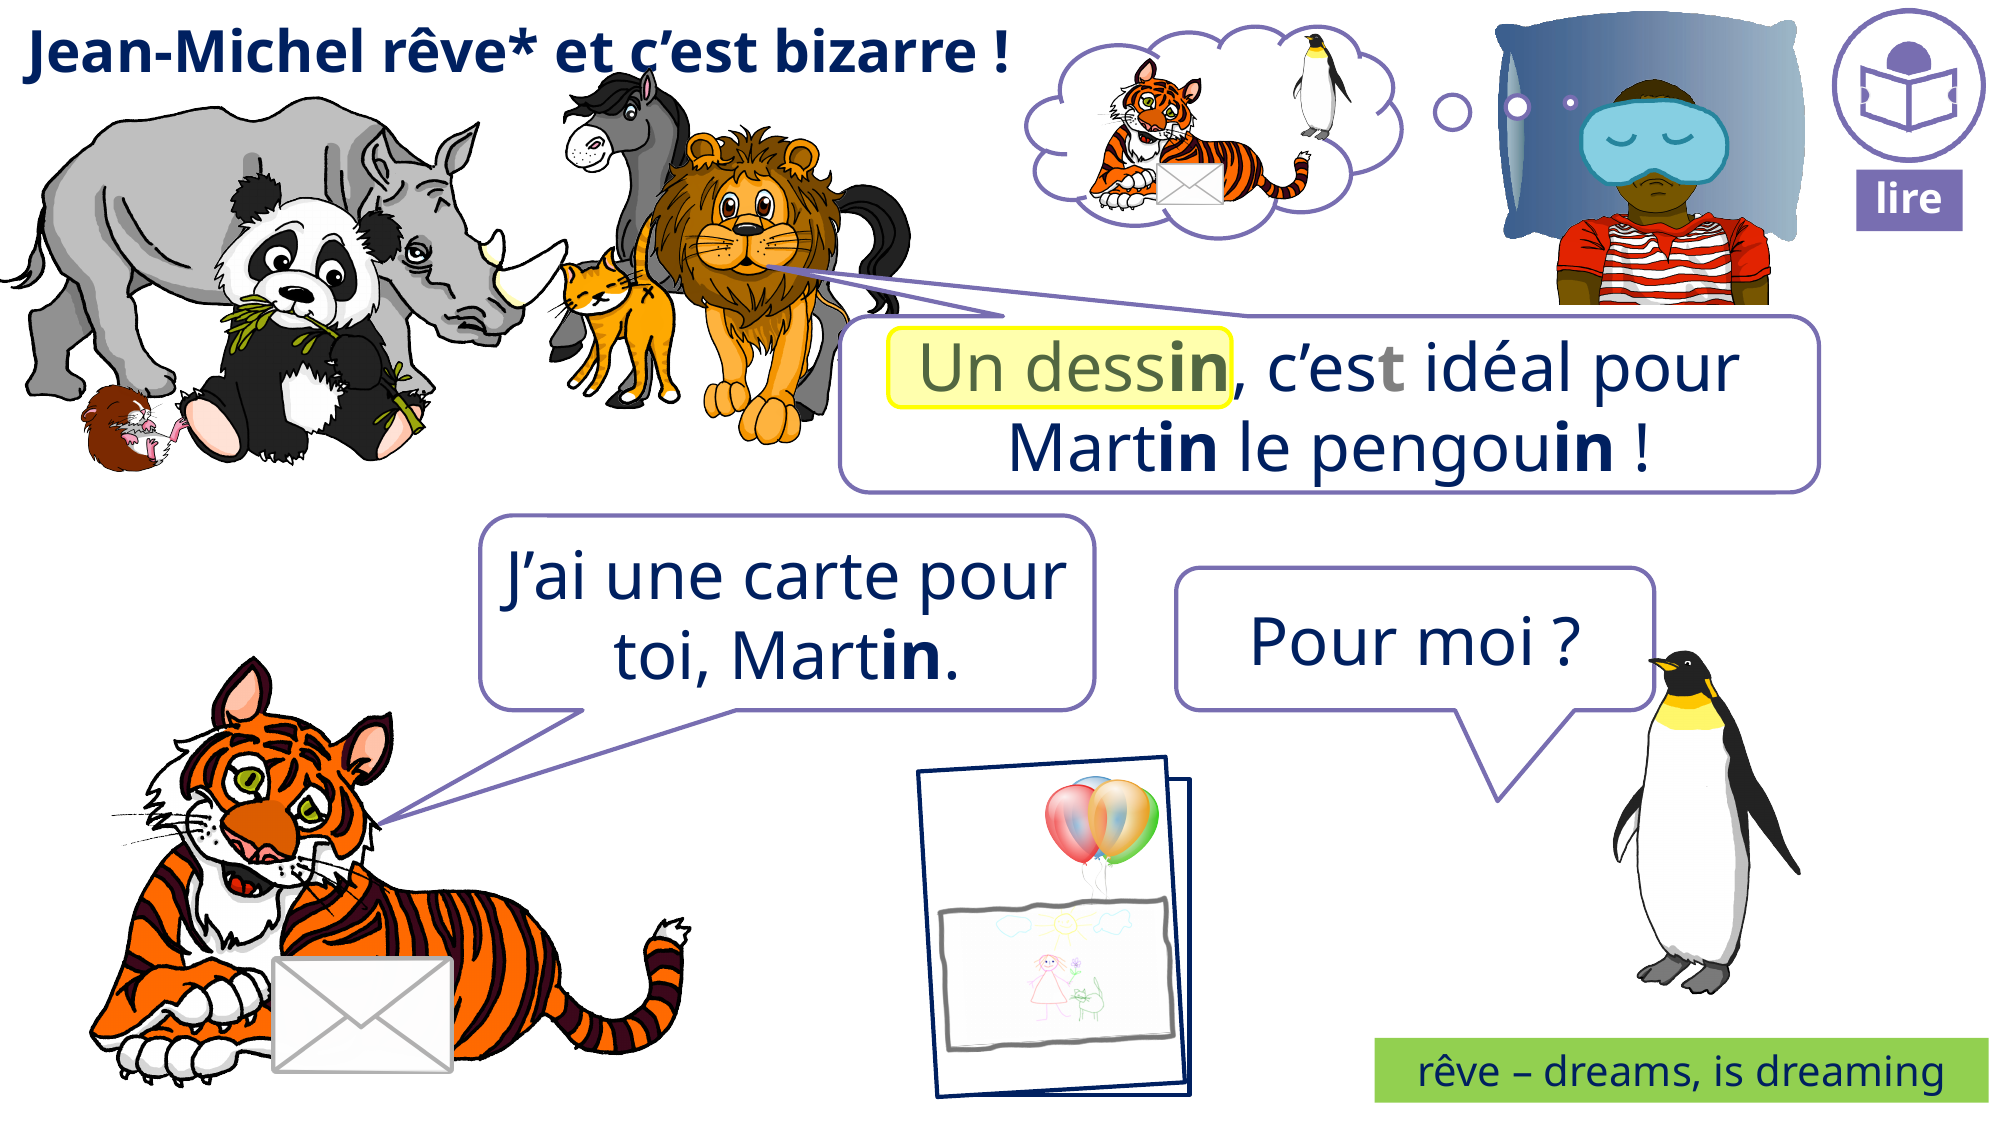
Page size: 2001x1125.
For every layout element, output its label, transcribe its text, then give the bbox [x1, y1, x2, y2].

text_box Jean-Michel rêve* et c’est bizarre ! [12, 7, 1259, 92]
picture [1495, 11, 1805, 305]
picture [1818, 0, 2000, 181]
picture [86, 645, 701, 1094]
text_box [1319, 44, 1404, 212]
text_box [1024, 24, 1285, 209]
text_box rêve – dreams, is dreaming [1374, 1037, 1989, 1103]
text_box [1103, 222, 1167, 228]
text_box [1432, 92, 1473, 133]
picture [941, 900, 1174, 1047]
picture [1290, 26, 1354, 142]
text_box J’ai une carte pour toi, Martin. [478, 513, 1097, 723]
text_box Pour moi ? [1174, 565, 1657, 804]
title lire [1856, 189, 1963, 232]
text_box [923, 325, 1234, 410]
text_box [1580, 99, 1728, 185]
picture [1602, 626, 1805, 999]
text_box Un dessin, c’est idéal pour Martin le pengouin ! [837, 280, 1822, 495]
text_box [927, 763, 1190, 1095]
text_box [1170, 222, 1267, 241]
picture [0, 61, 919, 480]
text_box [1087, 54, 1315, 213]
